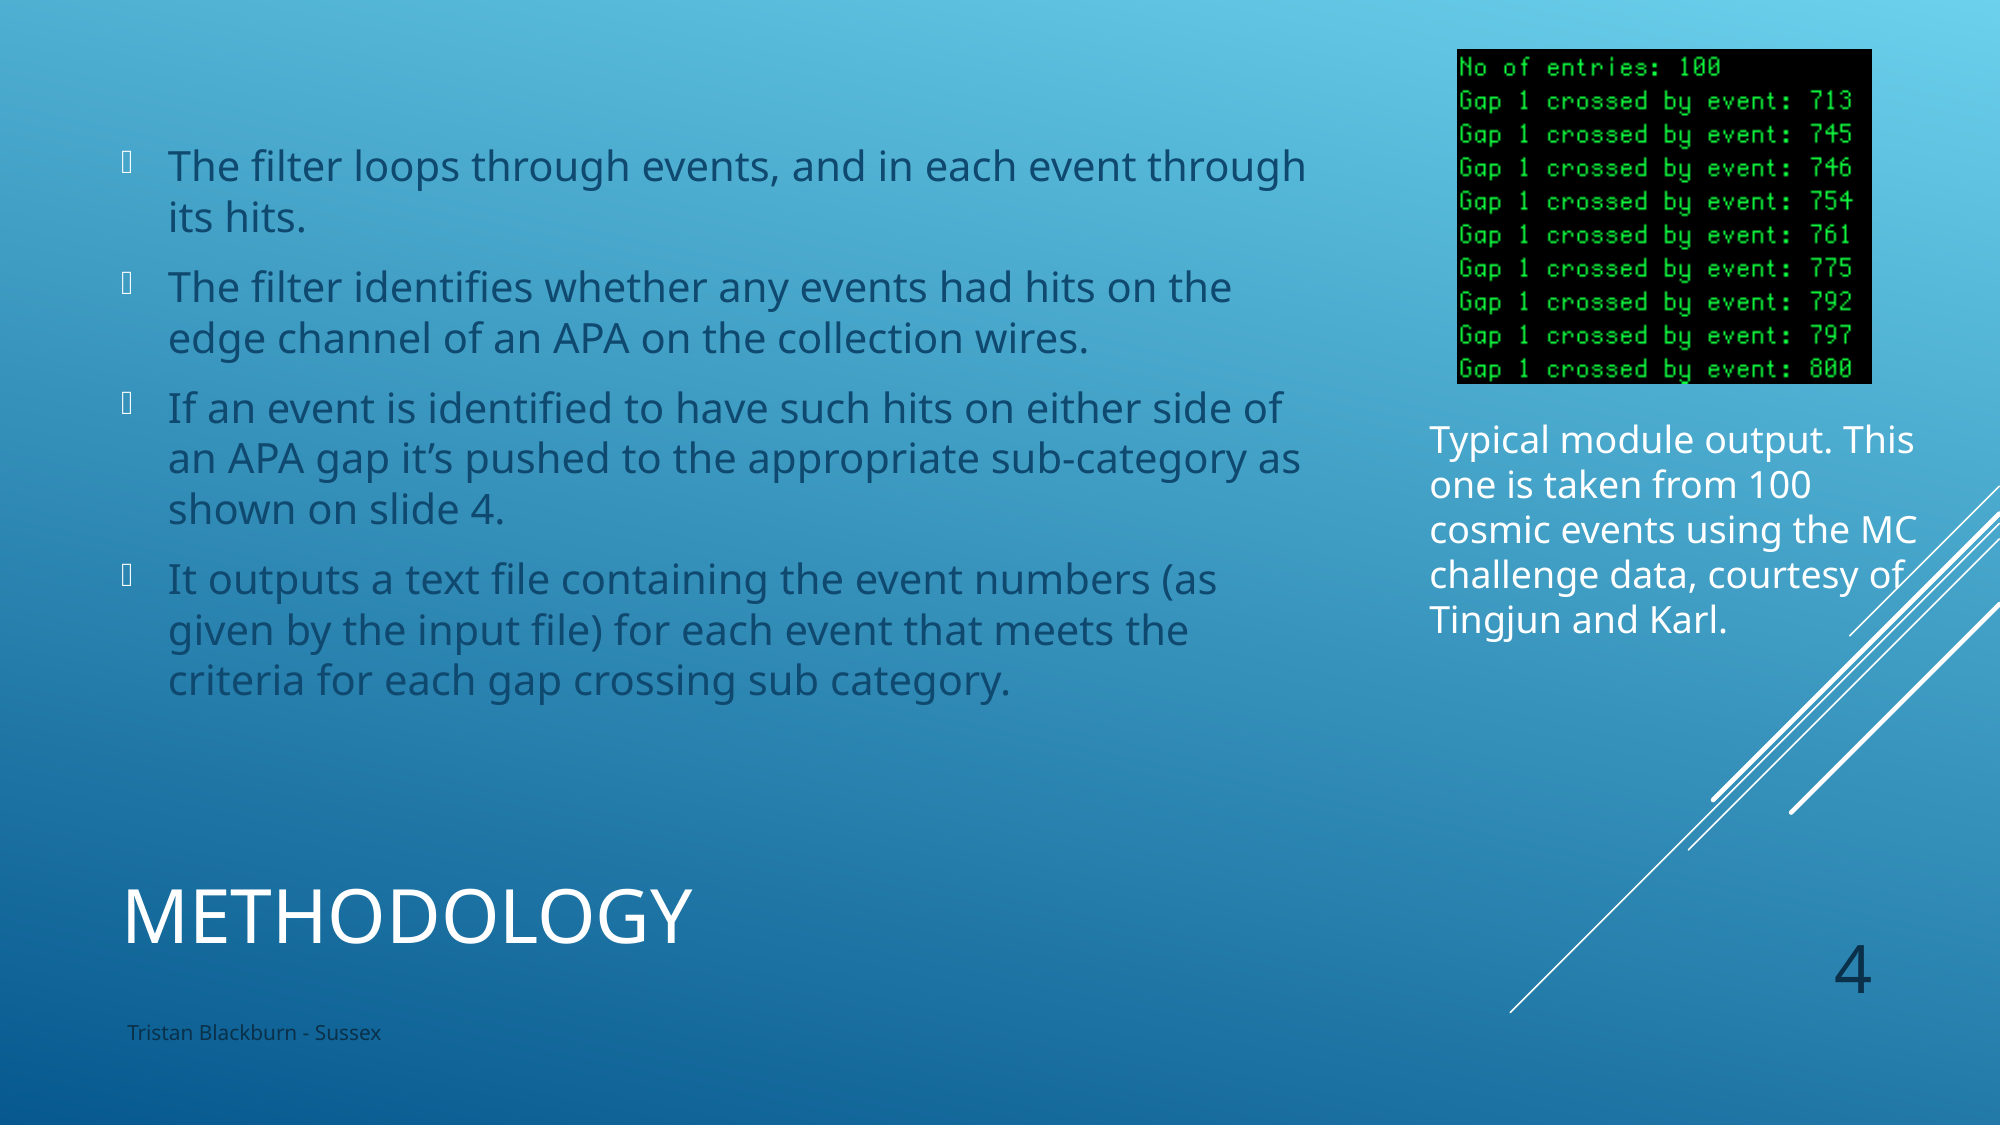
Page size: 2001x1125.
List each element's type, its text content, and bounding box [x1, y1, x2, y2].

text_box Typical module output. This one is taken from 100 cosmic events using the MC challenge data, courtesy of Tingjun and Karl. [1414, 408, 1946, 648]
footer Tristan Blackburn - Sussex [112, 1012, 1350, 1073]
list The filter loops through events, and in each event through its hits. The filter identifies whether any events had hits on the edge channel of an APA on the collection wires. If an event is identified to have such hits on either side of an APA gap it’s pushed to the appropriate sub-category as shown on slide 4. It outputs a text file containing the event numbers (as given by the input file) for each event that meets the criteria for each gap crossing sub category. [106, 0, 1348, 880]
title Methodology [106, 790, 1506, 1038]
slide_number 4 [1700, 915, 1888, 1025]
picture [1456, 49, 1873, 384]
